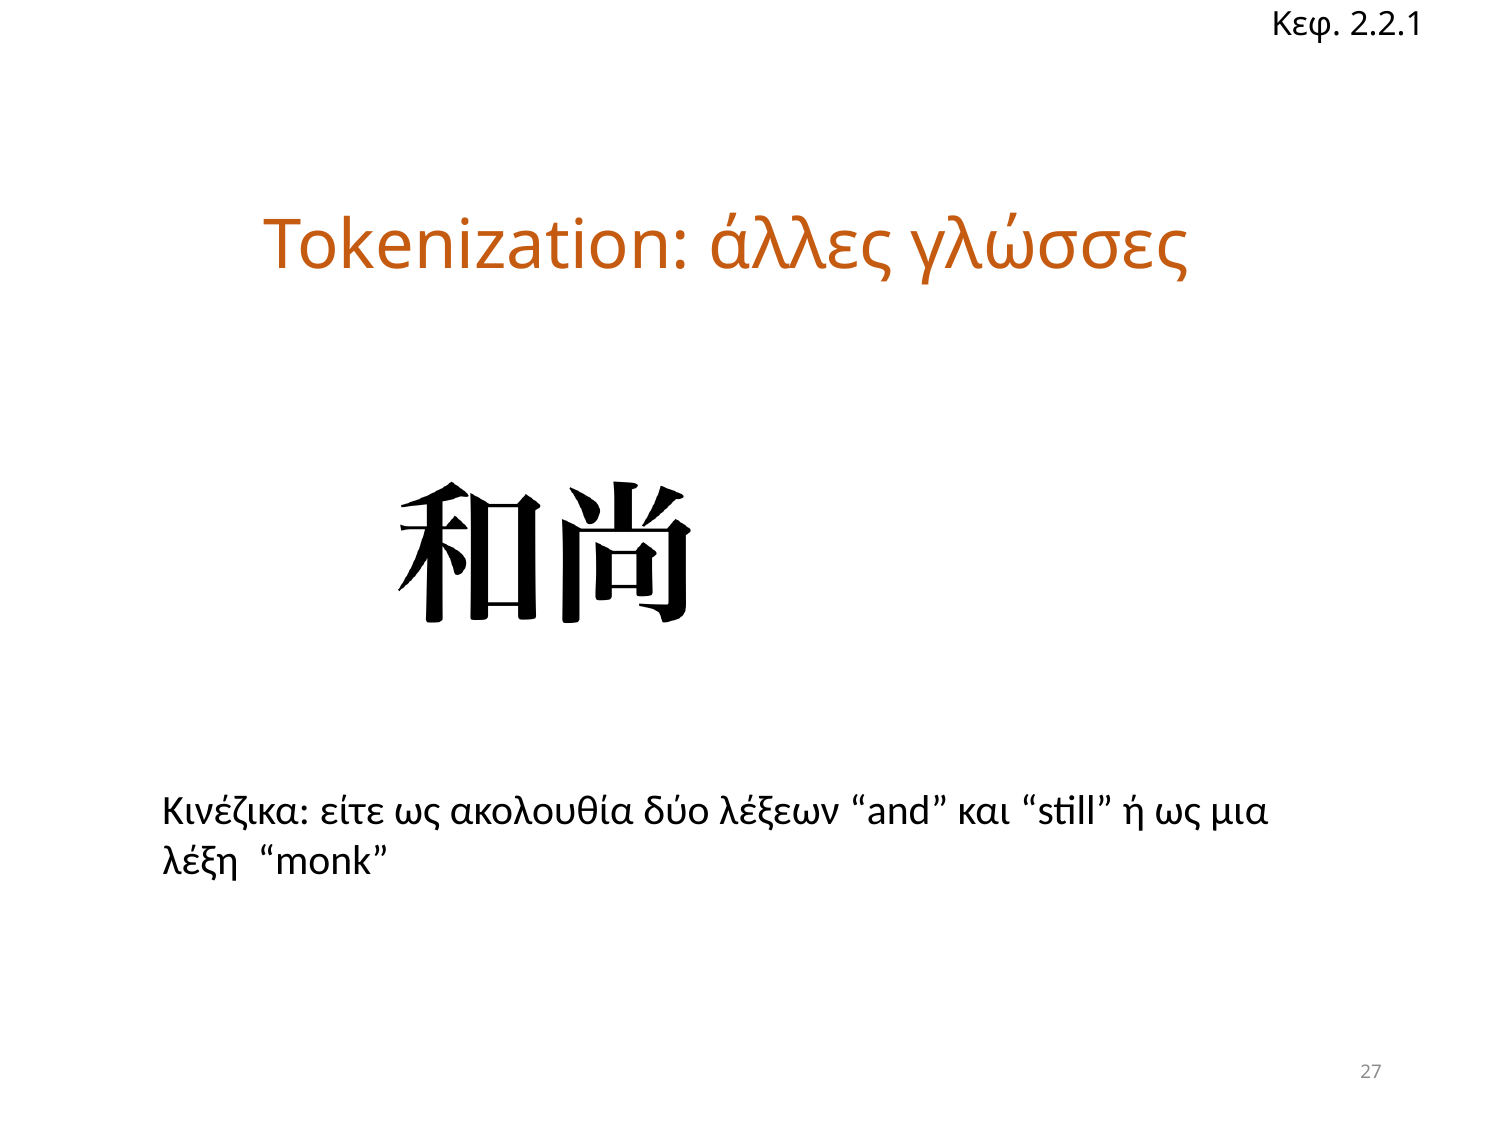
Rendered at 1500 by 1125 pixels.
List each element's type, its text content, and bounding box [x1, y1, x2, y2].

slide_number 27 [1059, 1042, 1397, 1103]
text_box Κεφ. 2.2.1 [1256, 0, 1440, 50]
title Tokenization: άλλες γλώσσες [79, 137, 1374, 356]
picture [395, 472, 739, 625]
text_box Κινέζικα: είτε ως ακολουθία δύο λέξεων “and” και “still” ή ως μια λέξη “monk” [147, 775, 1306, 890]
